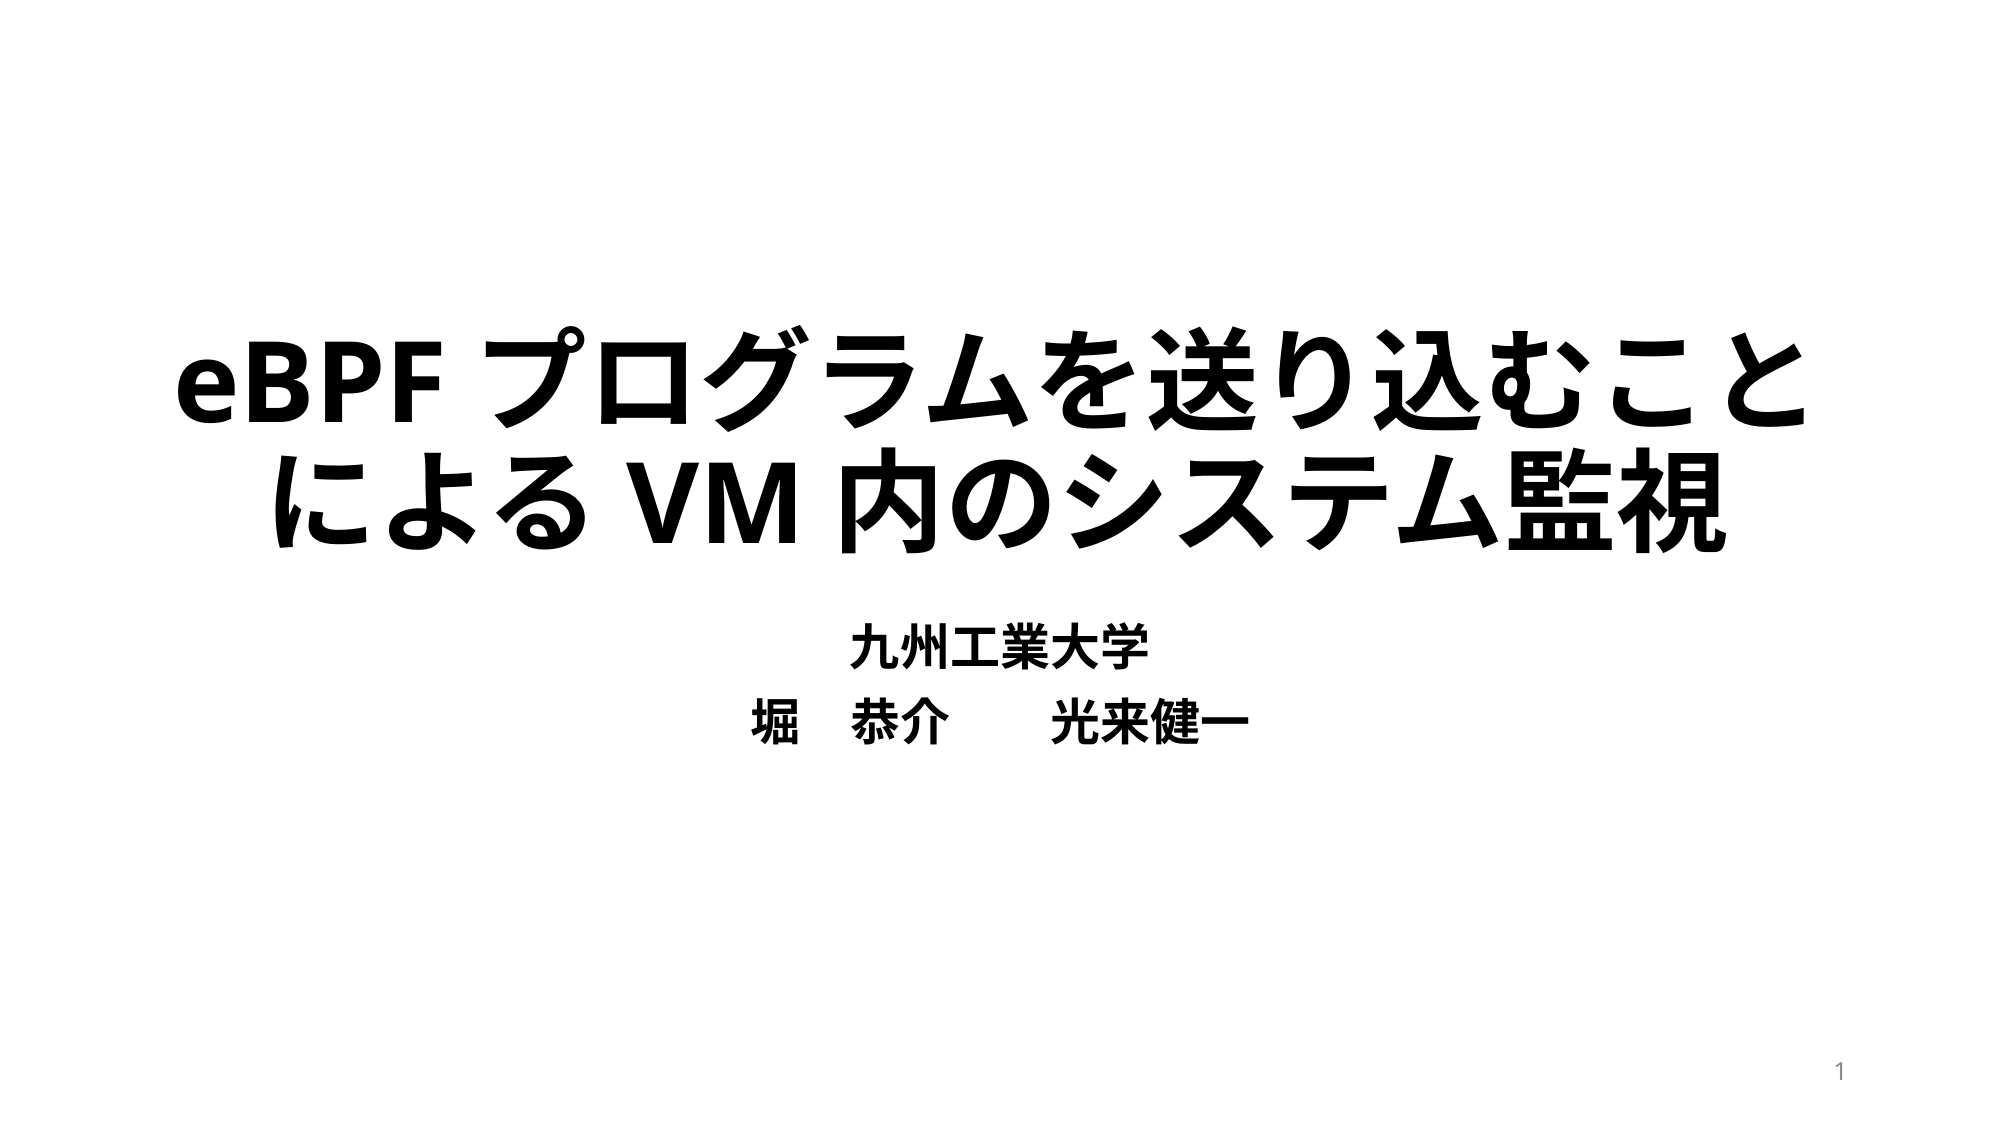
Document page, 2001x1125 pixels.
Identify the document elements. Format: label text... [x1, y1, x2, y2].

title eBPFプログラムを送り込むことによるVM内のシステム監視 [152, 184, 1843, 576]
slide_number 1 [1412, 1042, 1863, 1103]
subtitle 九州工業大学 堀 恭介 光来健一 [249, 614, 1750, 887]
